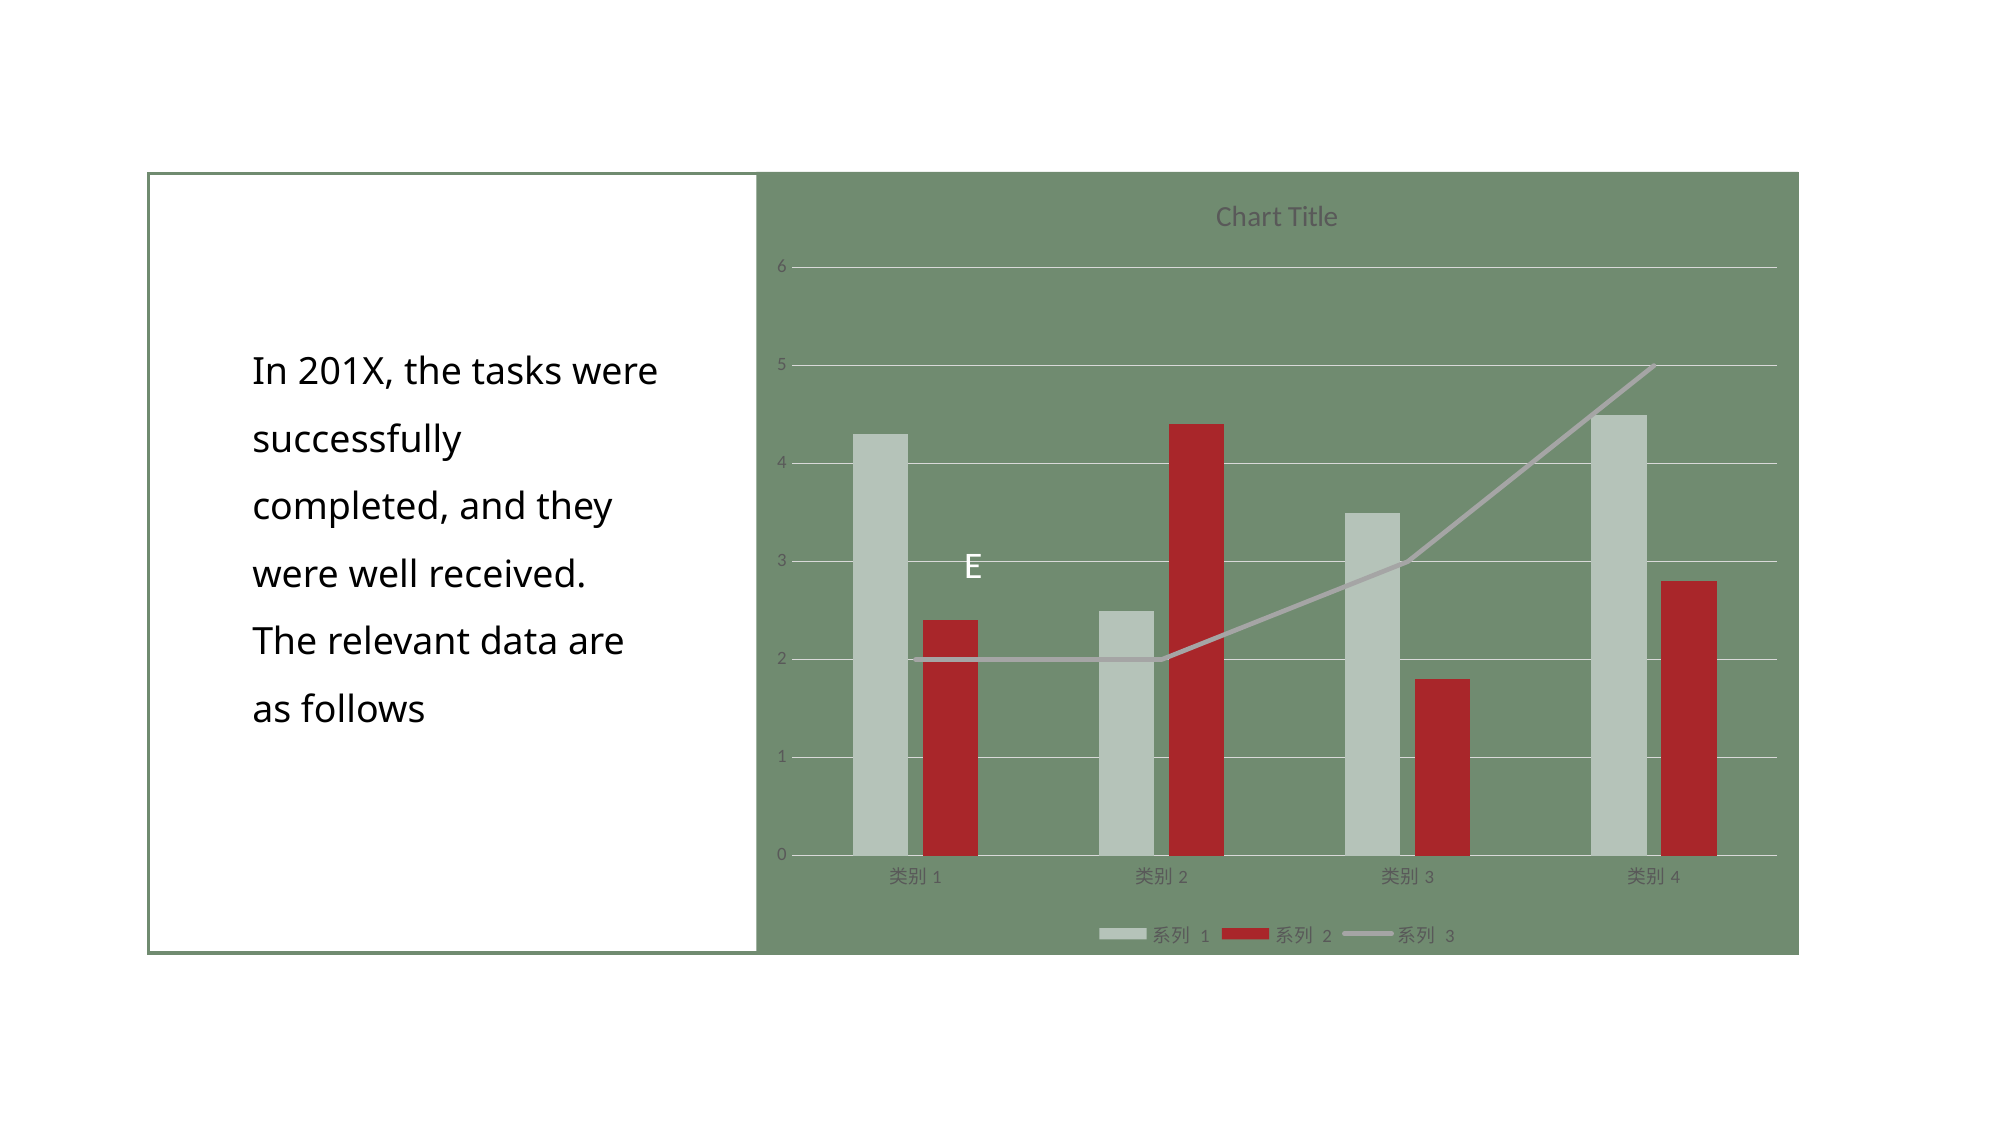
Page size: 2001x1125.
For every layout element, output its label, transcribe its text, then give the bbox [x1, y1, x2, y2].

text_box E [148, 172, 756, 954]
chart [756, 171, 1798, 954]
text_box In 201X, the tasks were successfully completed, and they were well received. The relevant data are as follows [237, 317, 679, 805]
